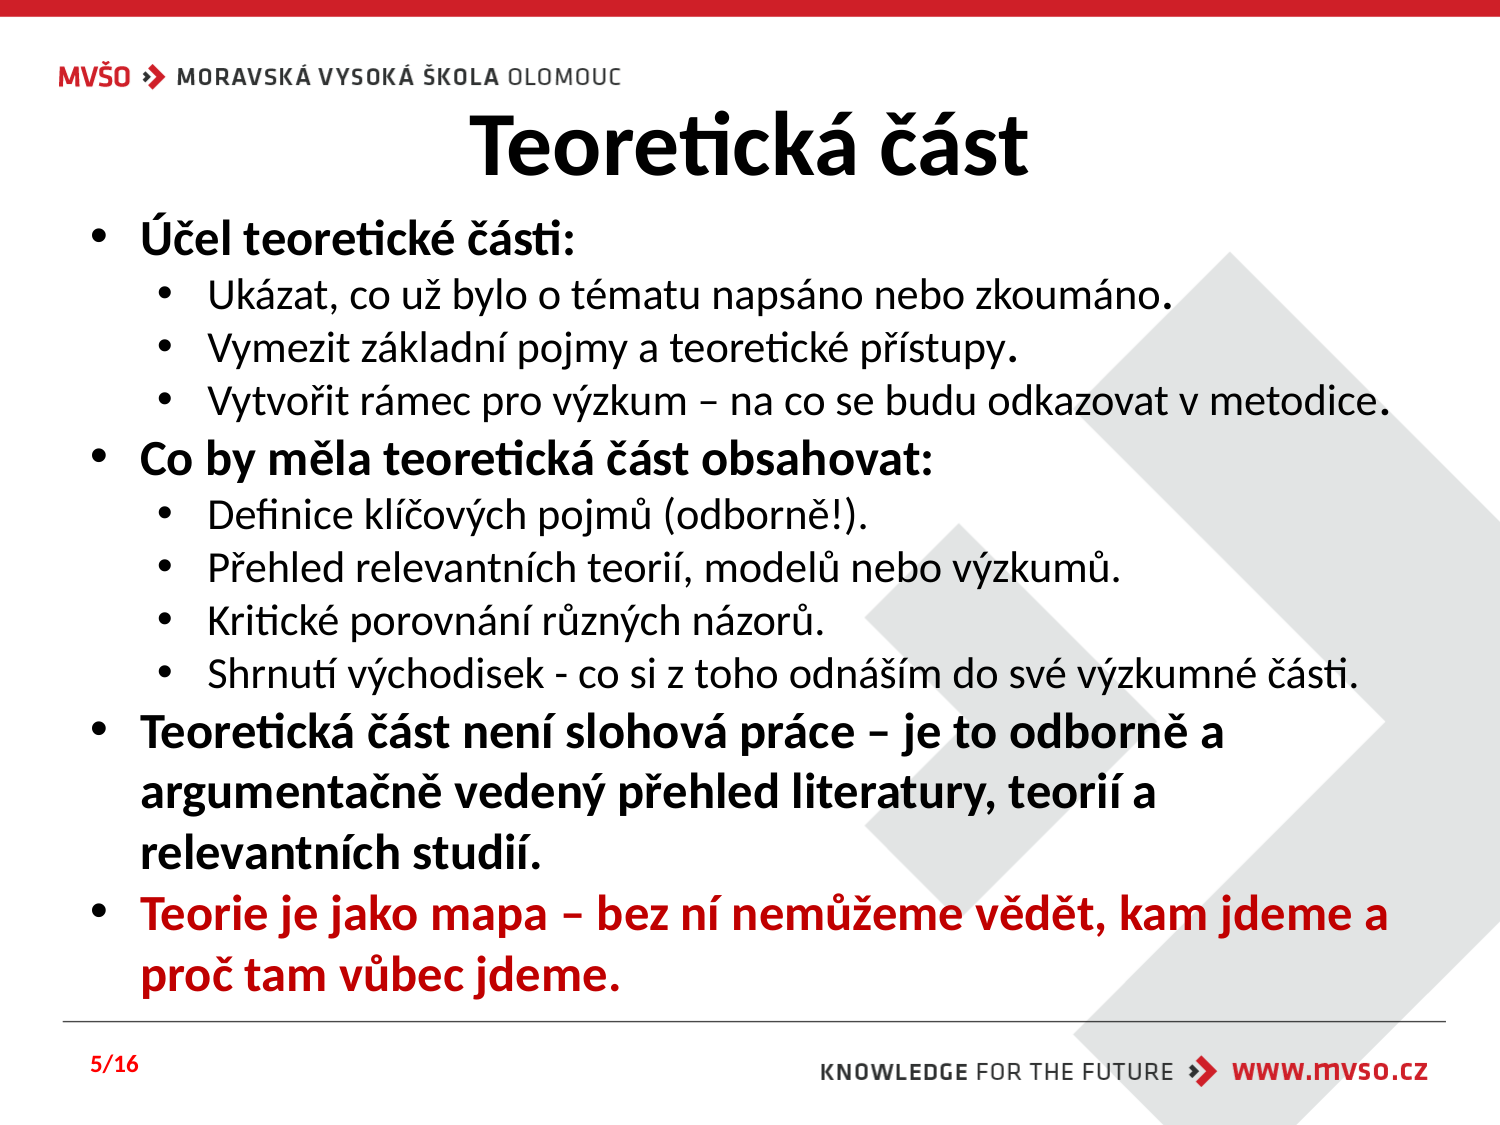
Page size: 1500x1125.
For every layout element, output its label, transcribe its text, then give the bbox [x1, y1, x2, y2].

picture [0, 0, 1500, 1125]
list Účel teoretické části: Ukázat, co už bylo o tématu napsáno nebo zkoumáno. Vymezit základní pojmy a teoretické přístupy. Vytvořit rámec pro výzkum – na co se budu odkazovat v metodice. Co by měla teoretická část obsahovat: Definice klíčových pojmů (odborně!). Přehled relevantních teorií, modelů nebo výzkumů. Kritické porovnání různých názorů. Shrnutí východisek - co si z toho odnáším do své výzkumné části. Teoretická část není slohová práce – je to odborně a argumentačně vedený přehled literatury, teorií a relevantních studií. Teorie je jako mapa – bez ní nemůžeme vědět, kam jdeme a proč tam vůbec jdeme. [75, 197, 1425, 1026]
title Teoretická část [75, 45, 1425, 197]
text_box 5/16 [74, 1040, 213, 1085]
